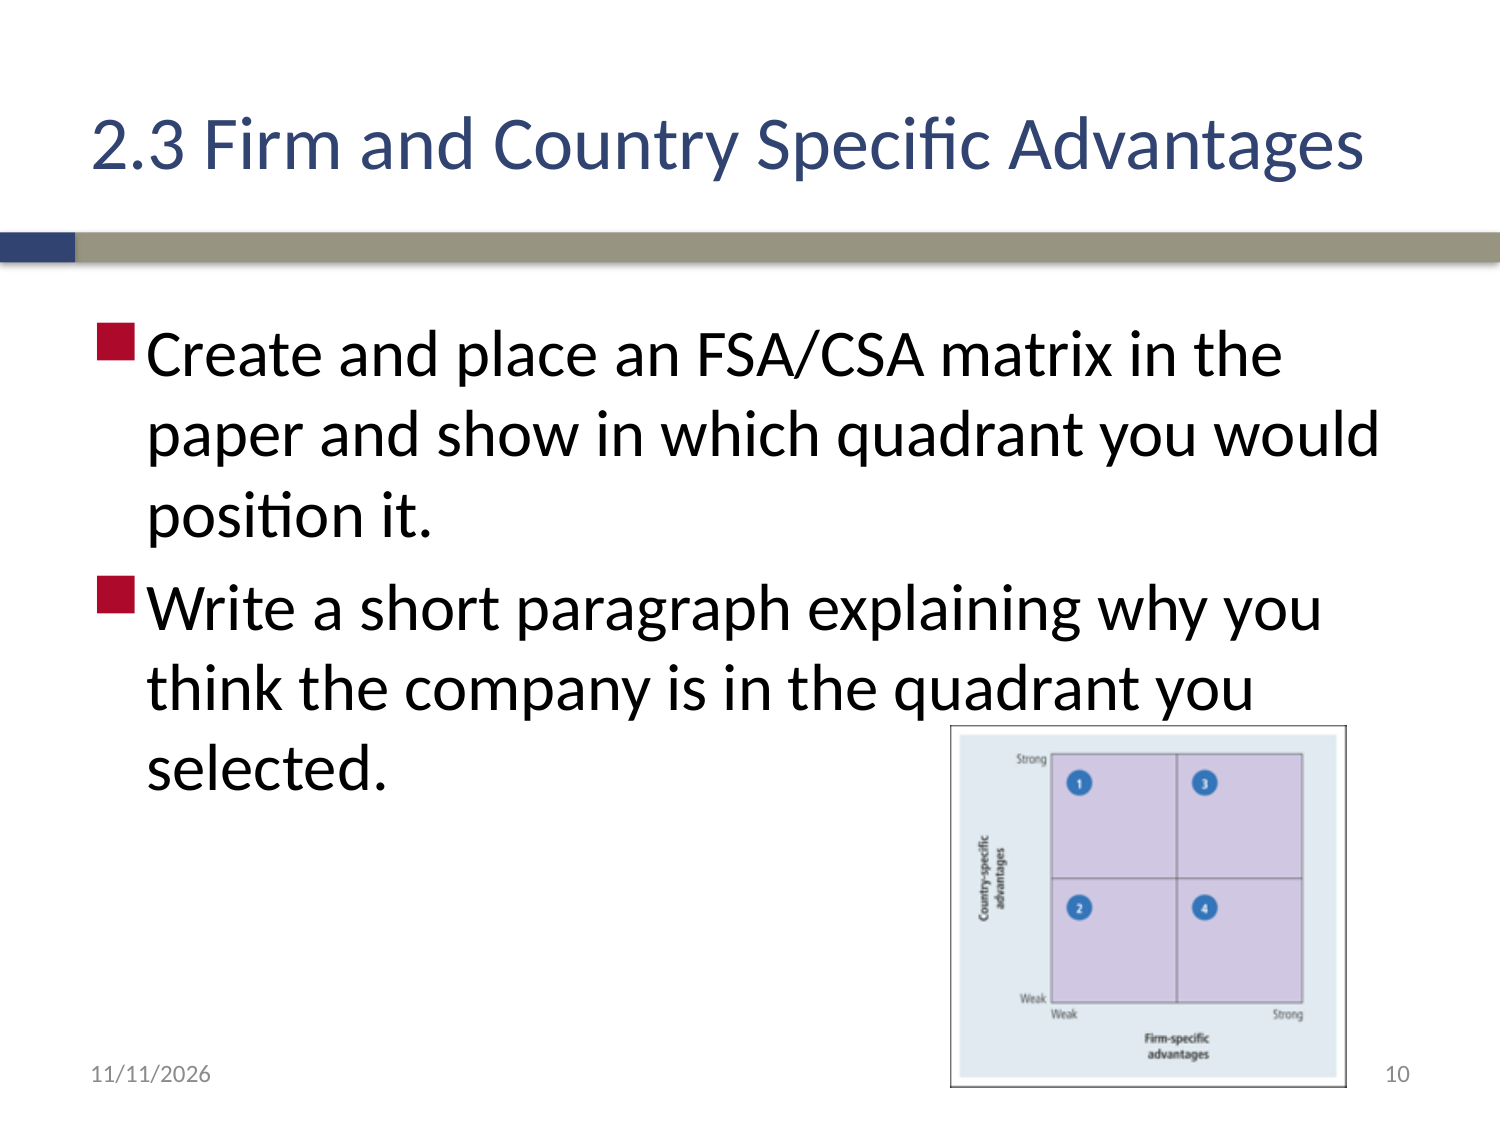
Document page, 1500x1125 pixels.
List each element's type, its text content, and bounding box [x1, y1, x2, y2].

title 2.3 Firm and Country Specific Advantages [75, 45, 1425, 233]
list Create and place an FSA/CSA matrix in the paper and show in which quadrant you would position it. Write a short paragraph explaining why you think the company is in the quadrant you selected. [75, 302, 1425, 1005]
slide_number 10 [1074, 1042, 1425, 1103]
picture [950, 725, 1347, 1088]
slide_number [75, 1042, 425, 1103]
